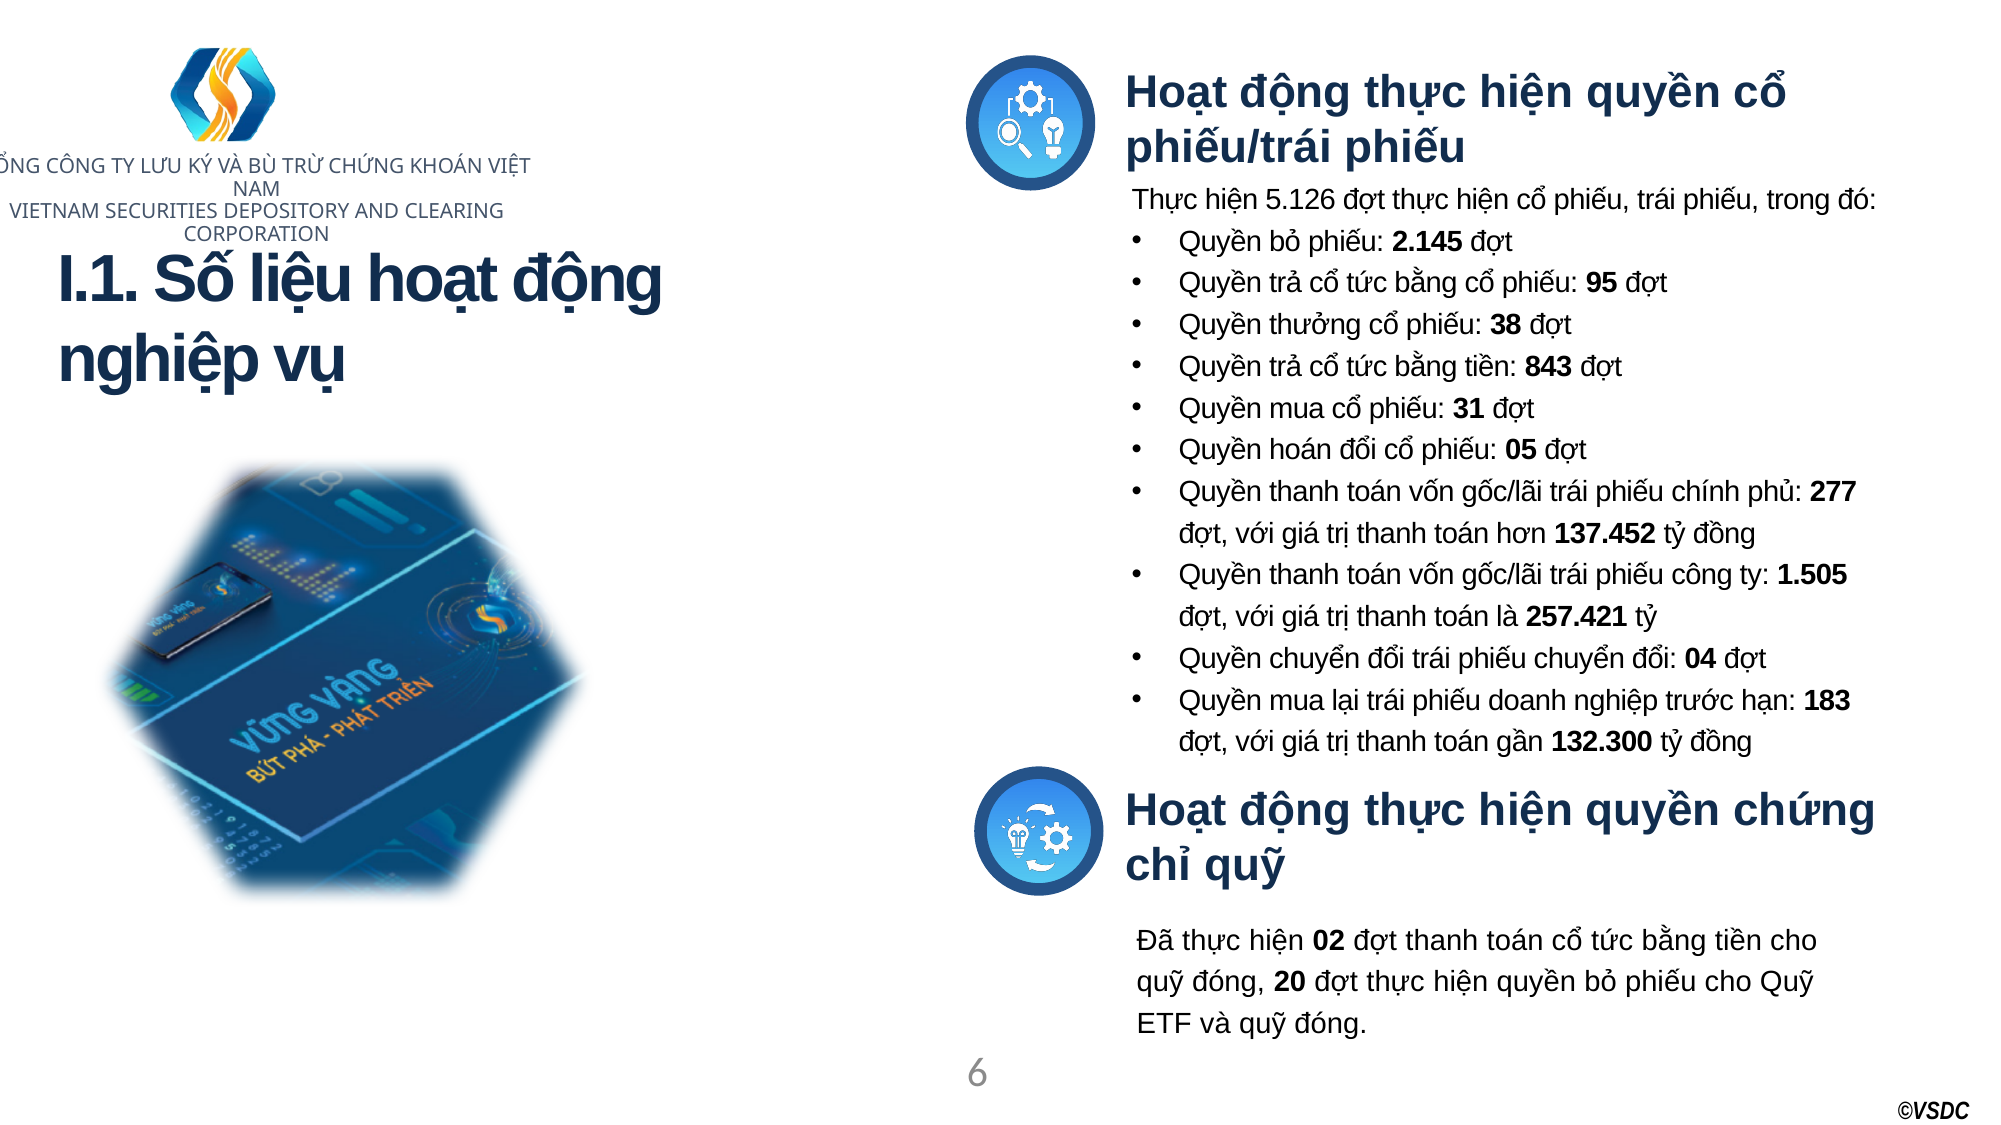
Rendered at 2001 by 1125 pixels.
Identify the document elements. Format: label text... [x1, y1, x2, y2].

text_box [980, 772, 1879, 915]
text_box TỔNG CÔNG TY LƯU KÝ VÀ BÙ TRỪ CHỨNG KHOÁN VIỆT NAM VIETNAM SECURITIES DEPOSITORY AND CLEARING CORPORATION [0, 148, 151, 213]
text_box Thực hiện 5.126 đợt thực hiện cổ phiếu, trái phiếu, trong đó: Quyền bỏ phiếu: 2.145 đợt Quyền trả cổ tức bằng cổ phiếu: 95 đợt Quyền thưởng cổ phiếu: 38 đợt Quyền trả cổ tức bằng tiền: 843 đợt Quyền mua cổ phiếu: 31 đợt Quyền hoán đổi cổ phiếu: 05 đợt Quyền thanh toán vốn gốc/lãi trái phiếu chính phủ: 277 đợt, với giá trị thanh toán hơn 137.452 tỷ đồng Quyền thanh toán vốn gốc/lãi trái phiếu công ty: 1.505 đợt, với giá trị thanh toán là 257.421 tỷ Quyền chuyển đổi trái phiếu chuyển đổi: 04 đợt Quyền mua lại trái phiếu doanh nghiệp trước hạn: 183 đợt, với giá trị thanh toán gần 132.300 tỷ đồng [1131, 180, 1898, 758]
text_box Đã thực hiện 02 đợt thanh toán cổ tức bằng tiền cho quỹ đóng, 20 đợt thực hiện quyền bỏ phiếu cho Quỹ ETF và quỹ đóng. [1136, 915, 1870, 1040]
picture [81, 455, 608, 908]
picture [151, 30, 818, 338]
text_box ©VSDC [1897, 1040, 2000, 1125]
text_box I.1. Số liệu hoạt động nghiệp vụ [57, 234, 866, 395]
slide_number 6 [923, 1040, 1004, 1101]
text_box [972, 47, 1874, 185]
